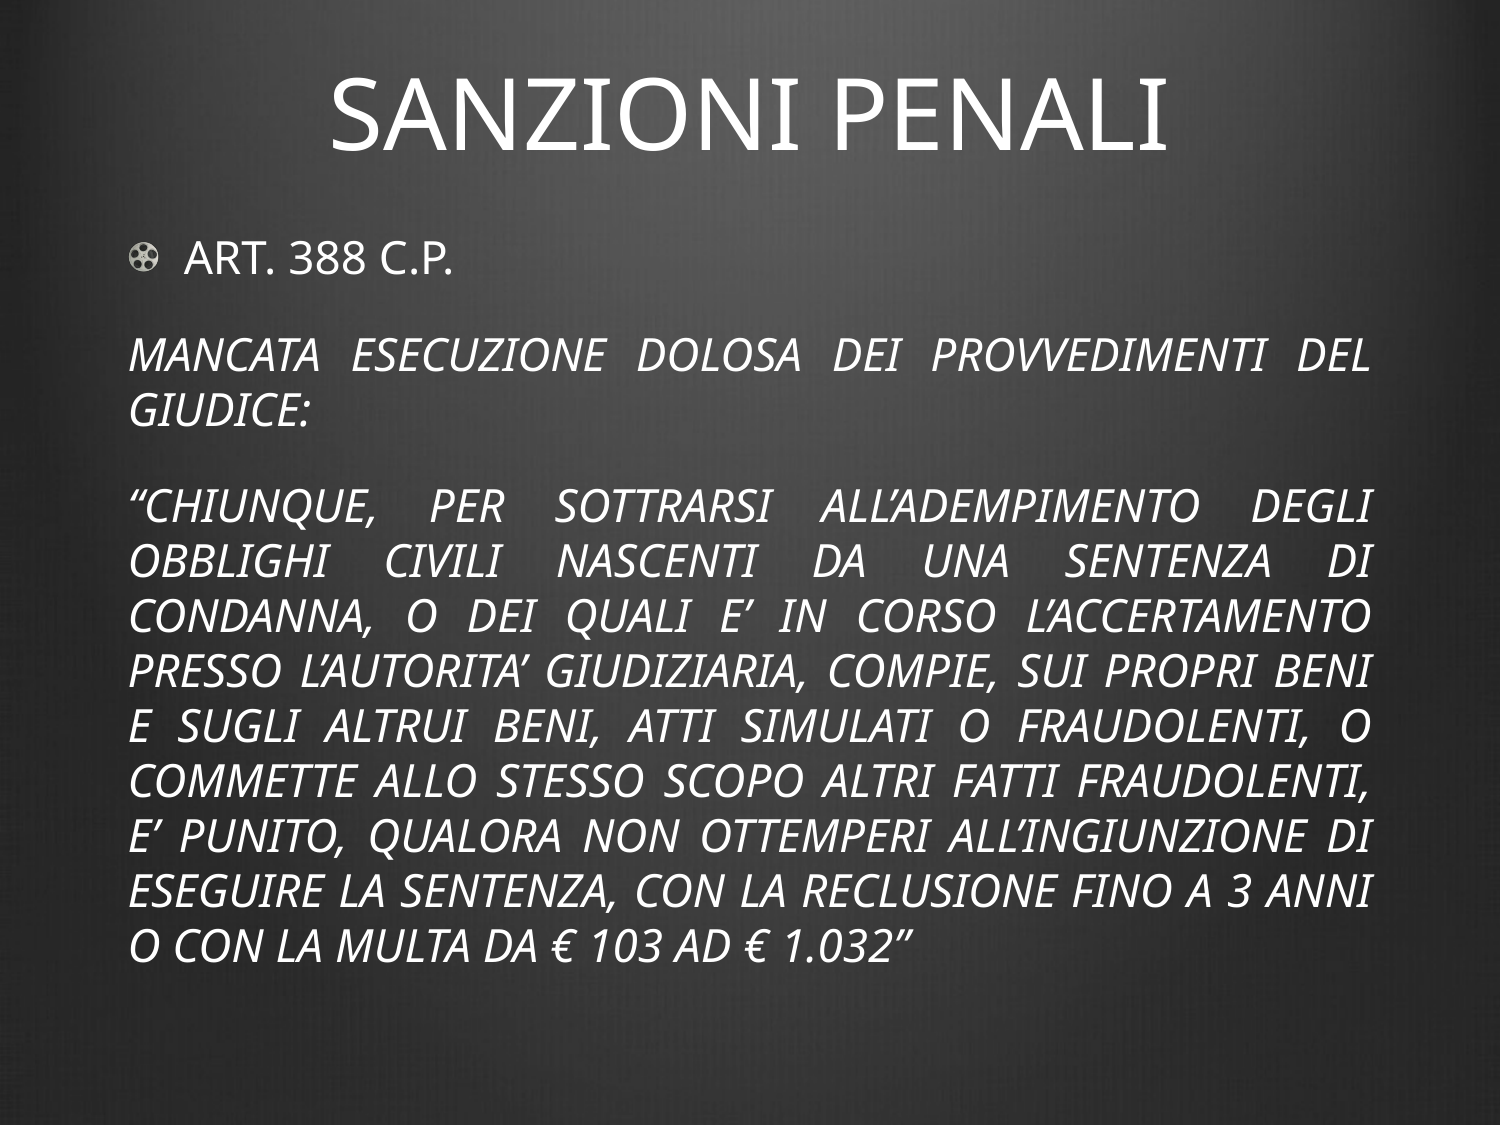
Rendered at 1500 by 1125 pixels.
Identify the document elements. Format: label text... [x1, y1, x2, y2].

picture [127, 240, 160, 273]
list ART. 388 C.P. MANCATA ESECUZIONE DOLOSA DEI PROVVEDIMENTI DEL GIUDICE: “CHIUNQUE, PER SOTTRARSI ALL’ADEMPIMENTO DEGLI OBBLIGHI CIVILI NASCENTI DA UNA SENTENZA DI CONDANNA, O DEI QUALI E’ IN CORSO L’ACCERTAMENTO PRESSO L’AUTORITA’ GIUDIZIARIA, COMPIE, SUI PROPRI BENI E SUGLI ALTRUI BENI, ATTI SIMULATI O FRAUDOLENTI, O COMMETTE ALLO STESSO SCOPO ALTRI FATTI FRAUDOLENTI, E’ PUNITO, QUALORA NON OTTEMPERI ALL’INGIUNZIONE DI ESEGUIRE LA SENTENZA, CON LA RECLUSIONE FINO A 3 ANNI O CON LA MULTA DA € 103 AD € 1.032” [112, 221, 1388, 1005]
title SANZIONI PENALI [112, 19, 1388, 202]
